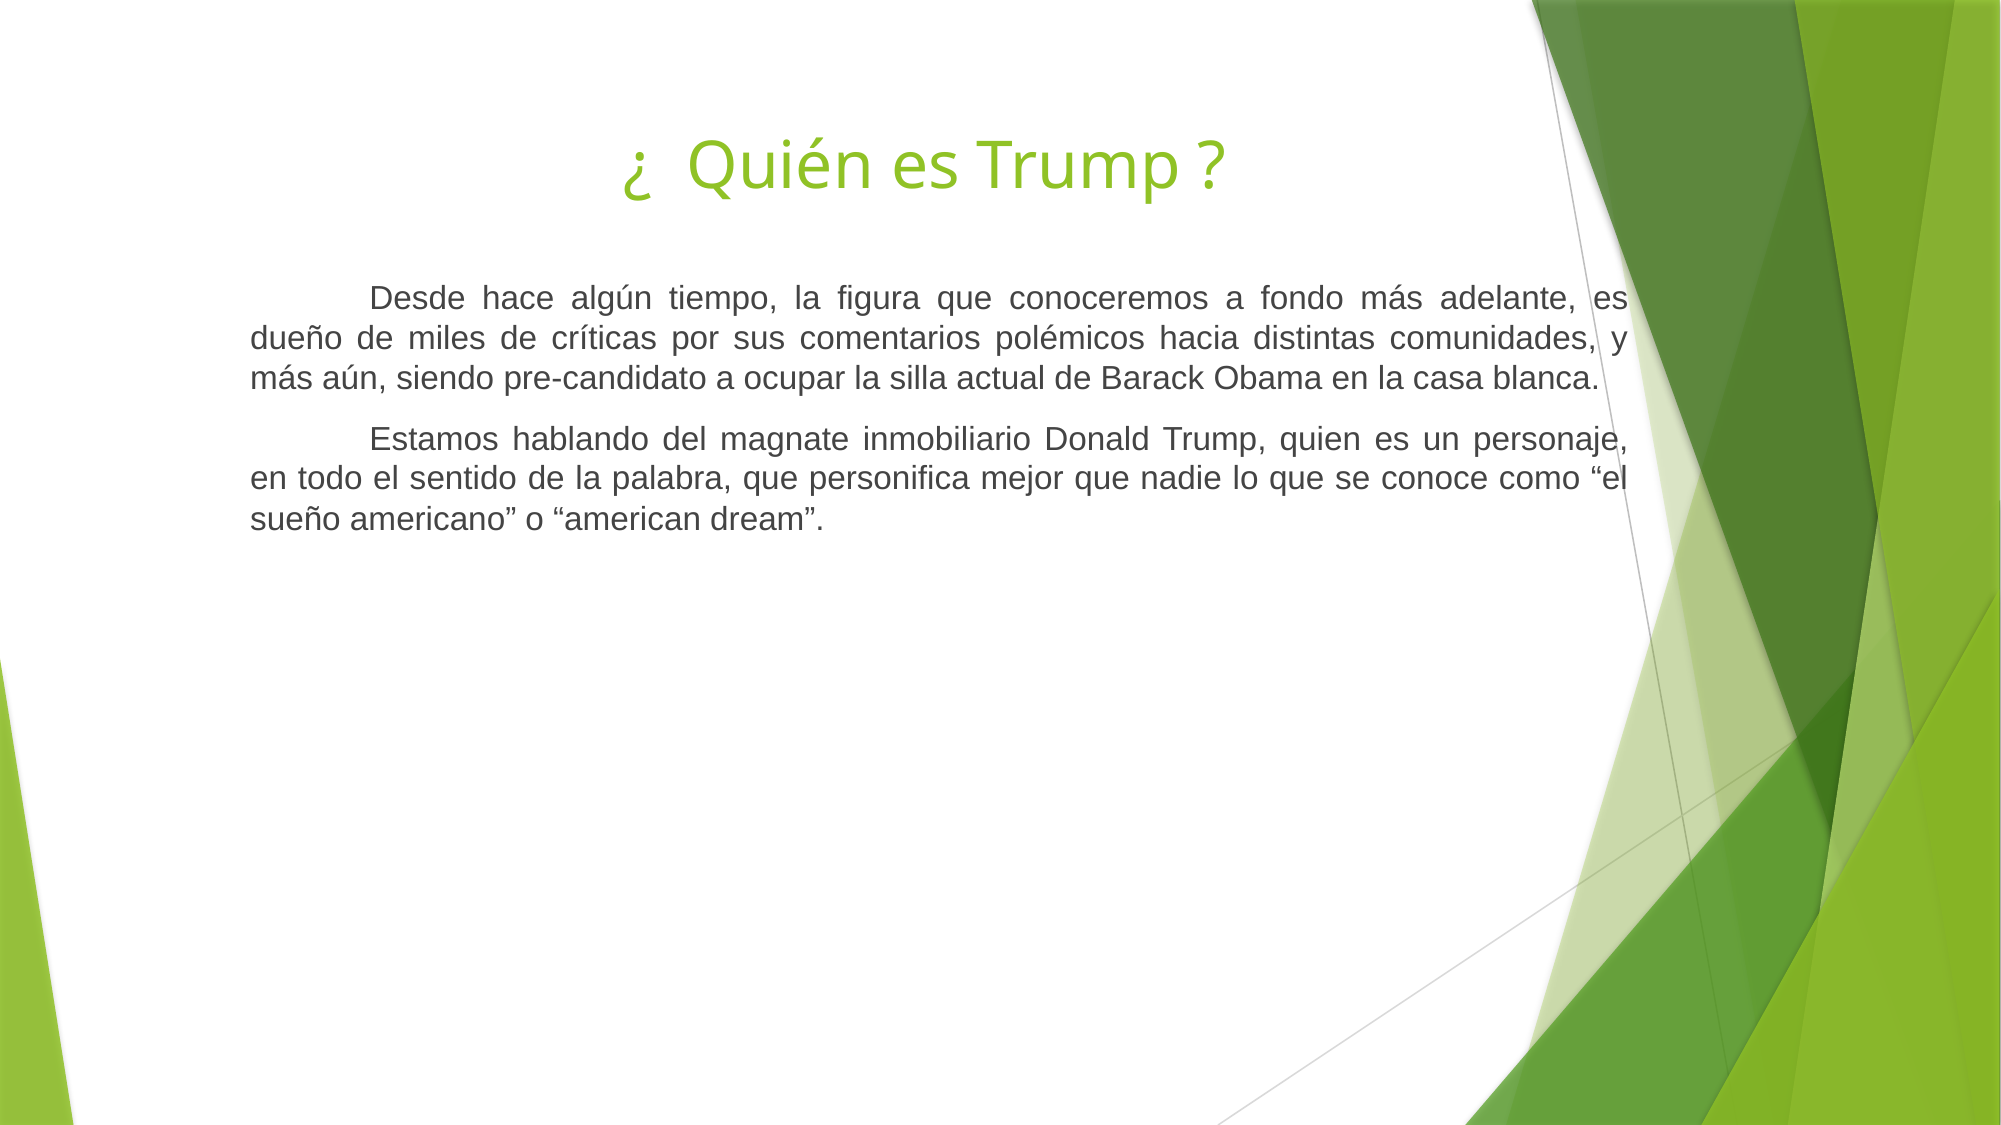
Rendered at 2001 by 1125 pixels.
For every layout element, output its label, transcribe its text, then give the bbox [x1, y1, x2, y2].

title ¿ Quién es Trump ? [418, 114, 1306, 269]
list Desde hace algún tiempo, la figura que conoceremos a fondo más adelante, es dueño de miles de críticas por sus comentarios polémicos hacia distintas comunidades, y más aún, siendo pre-candidato a ocupar la silla actual de Barack Obama en la casa blanca. Estamos hablando del magnate inmobiliario Donald Trump, quien es un personaje, en todo el sentido de la palabra, que personifica mejor que nadie lo que se conoce como “el sueño americano” o “american dream”. [235, 269, 1646, 650]
